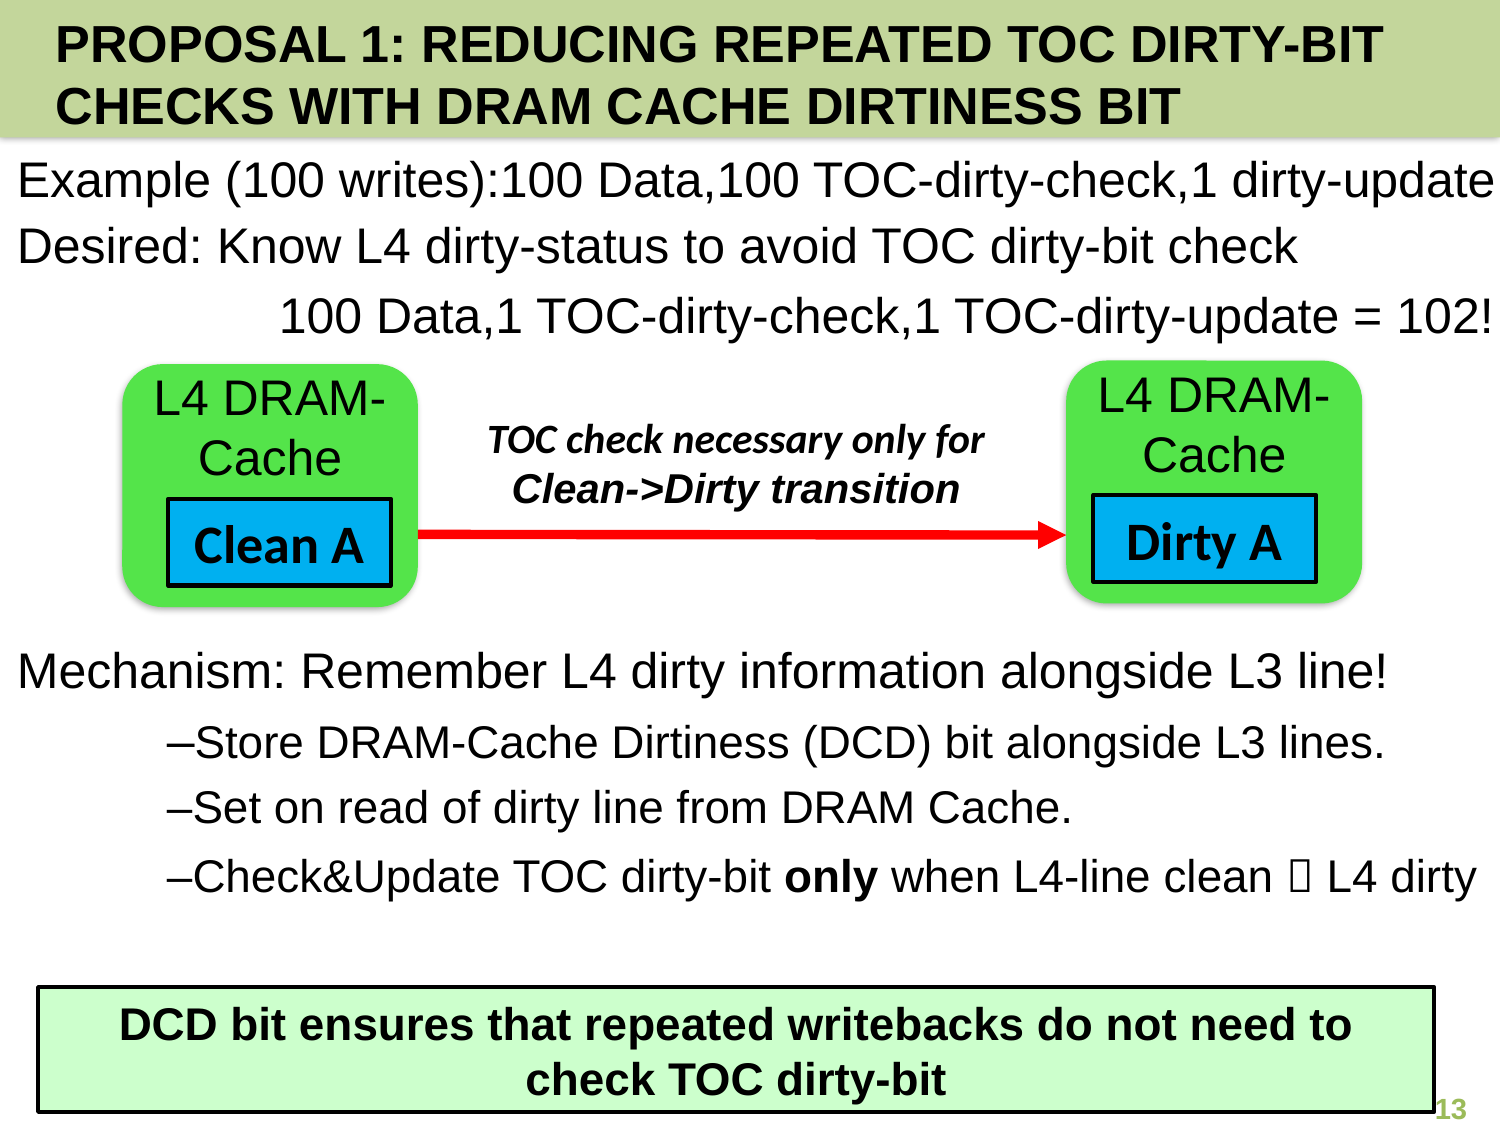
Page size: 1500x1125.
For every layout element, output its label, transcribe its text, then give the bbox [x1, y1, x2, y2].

title Proposal 1: Reducing repeated TOC Dirty-bit CHECKS with DRAM Cache Dirtiness bit [40, 32, 1500, 113]
text_box Mechanism: Remember L4 dirty information alongside L3 line! –Store DRAM-Cache Dirtiness (DCD) bit alongside L3 lines. –Set on read of dirty line from DRAM Cache. –Check&Update TOC dirty-bit only when L4-line clean  L4 dirty [1, 630, 1500, 743]
text_box L4 DRAM-Cache [1065, 359, 1363, 605]
text_box Dirty A [1093, 495, 1317, 582]
text_box L4 DRAM-Cache [121, 363, 419, 608]
slide_number 13 [1132, 1087, 1483, 1125]
text_box TOC check necessary only for Clean->Dirty transition [473, 404, 999, 519]
text_box Clean A [168, 498, 391, 586]
text_box DCD bit ensures that repeated writebacks do not need to check TOC dirty-bit [38, 987, 1435, 1112]
list Desired: Know L4 dirty-status to avoid TOC dirty-bit check 100 Data,1 TOC-dirty-check,1 TOC-dirty-update = 102! [1, 205, 1500, 318]
text_box Example (100 writes):100 Data,100 TOC-dirty-check,1 dirty-update [1, 140, 1500, 203]
